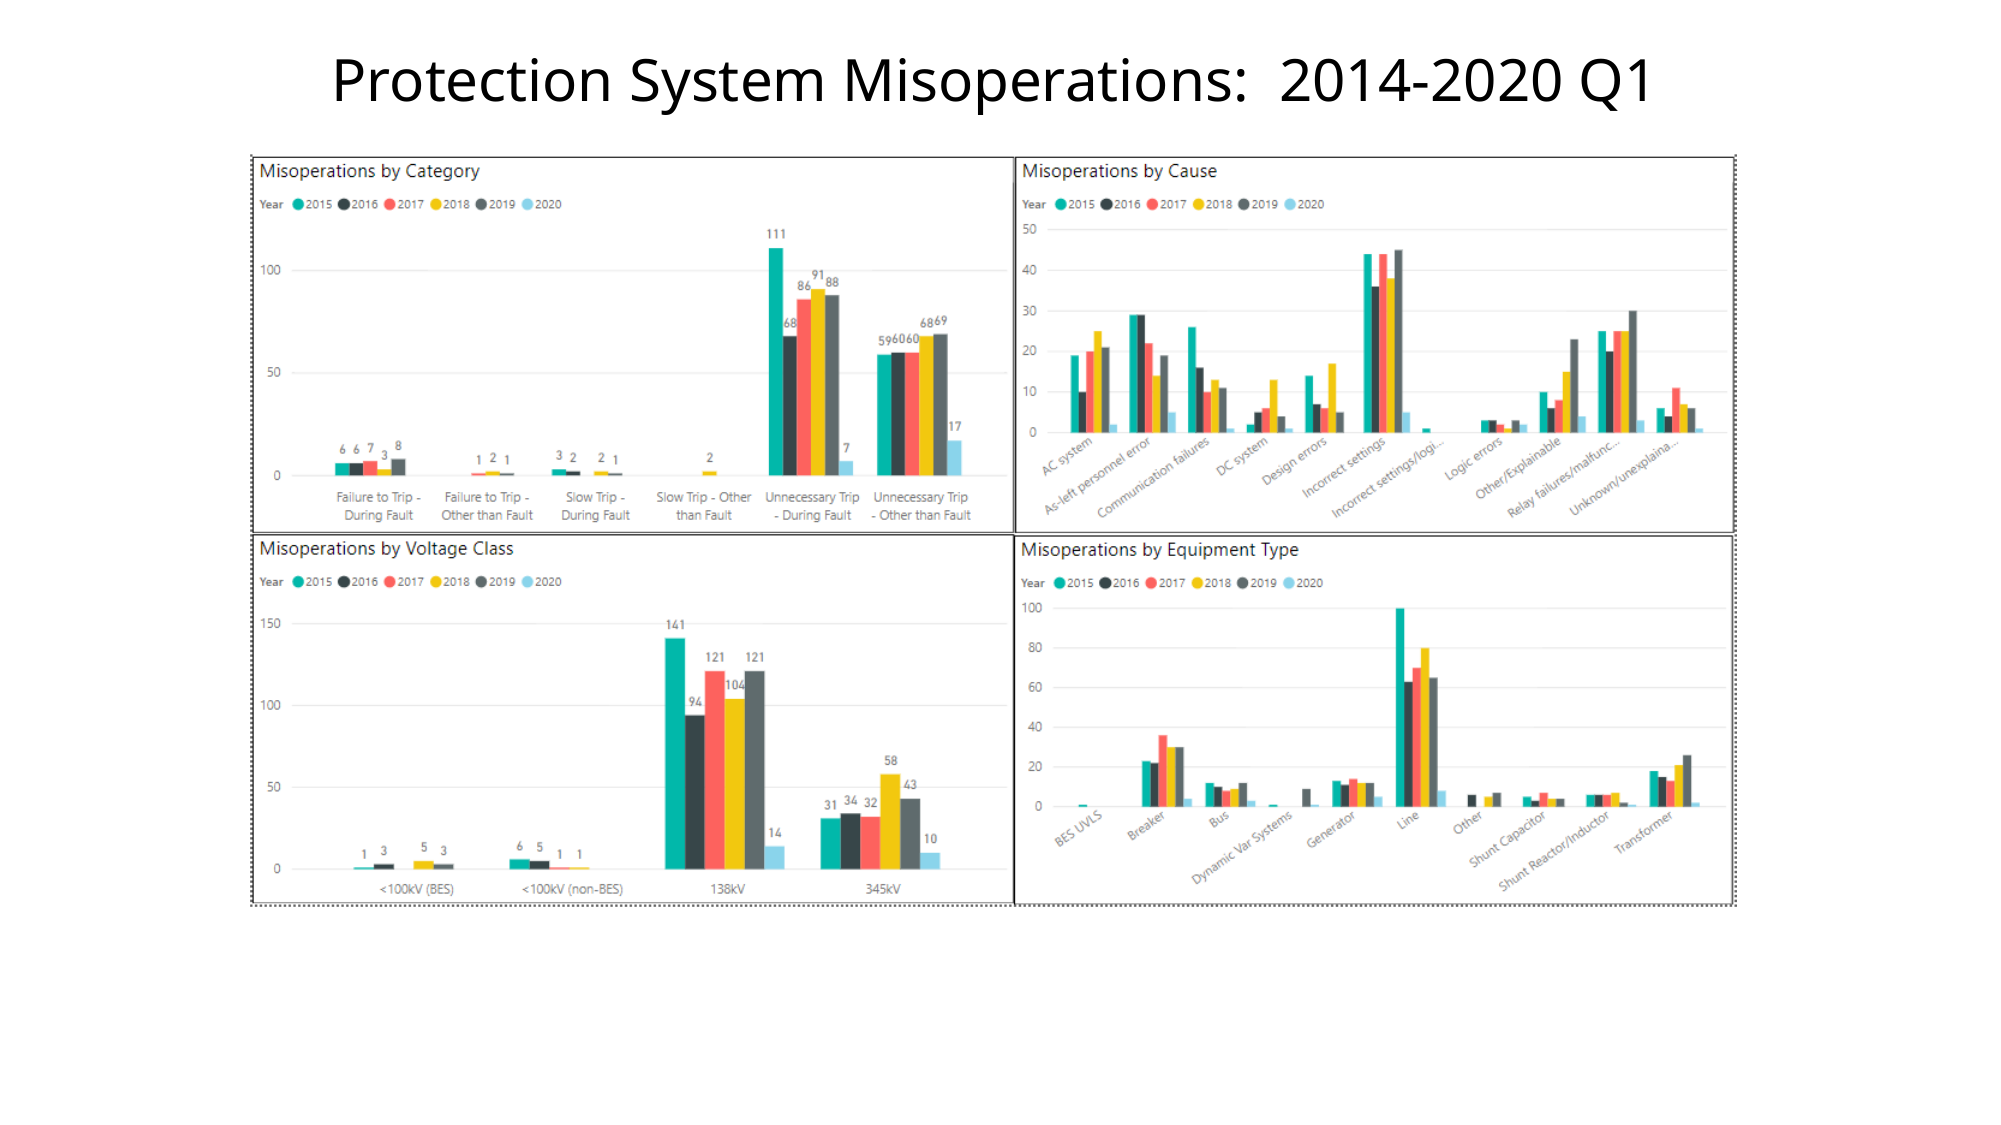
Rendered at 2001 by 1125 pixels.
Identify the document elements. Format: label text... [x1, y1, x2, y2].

picture [249, 152, 1737, 913]
text_box Protection System Misoperations: 2014-2020 Q1 [312, 2, 1677, 152]
